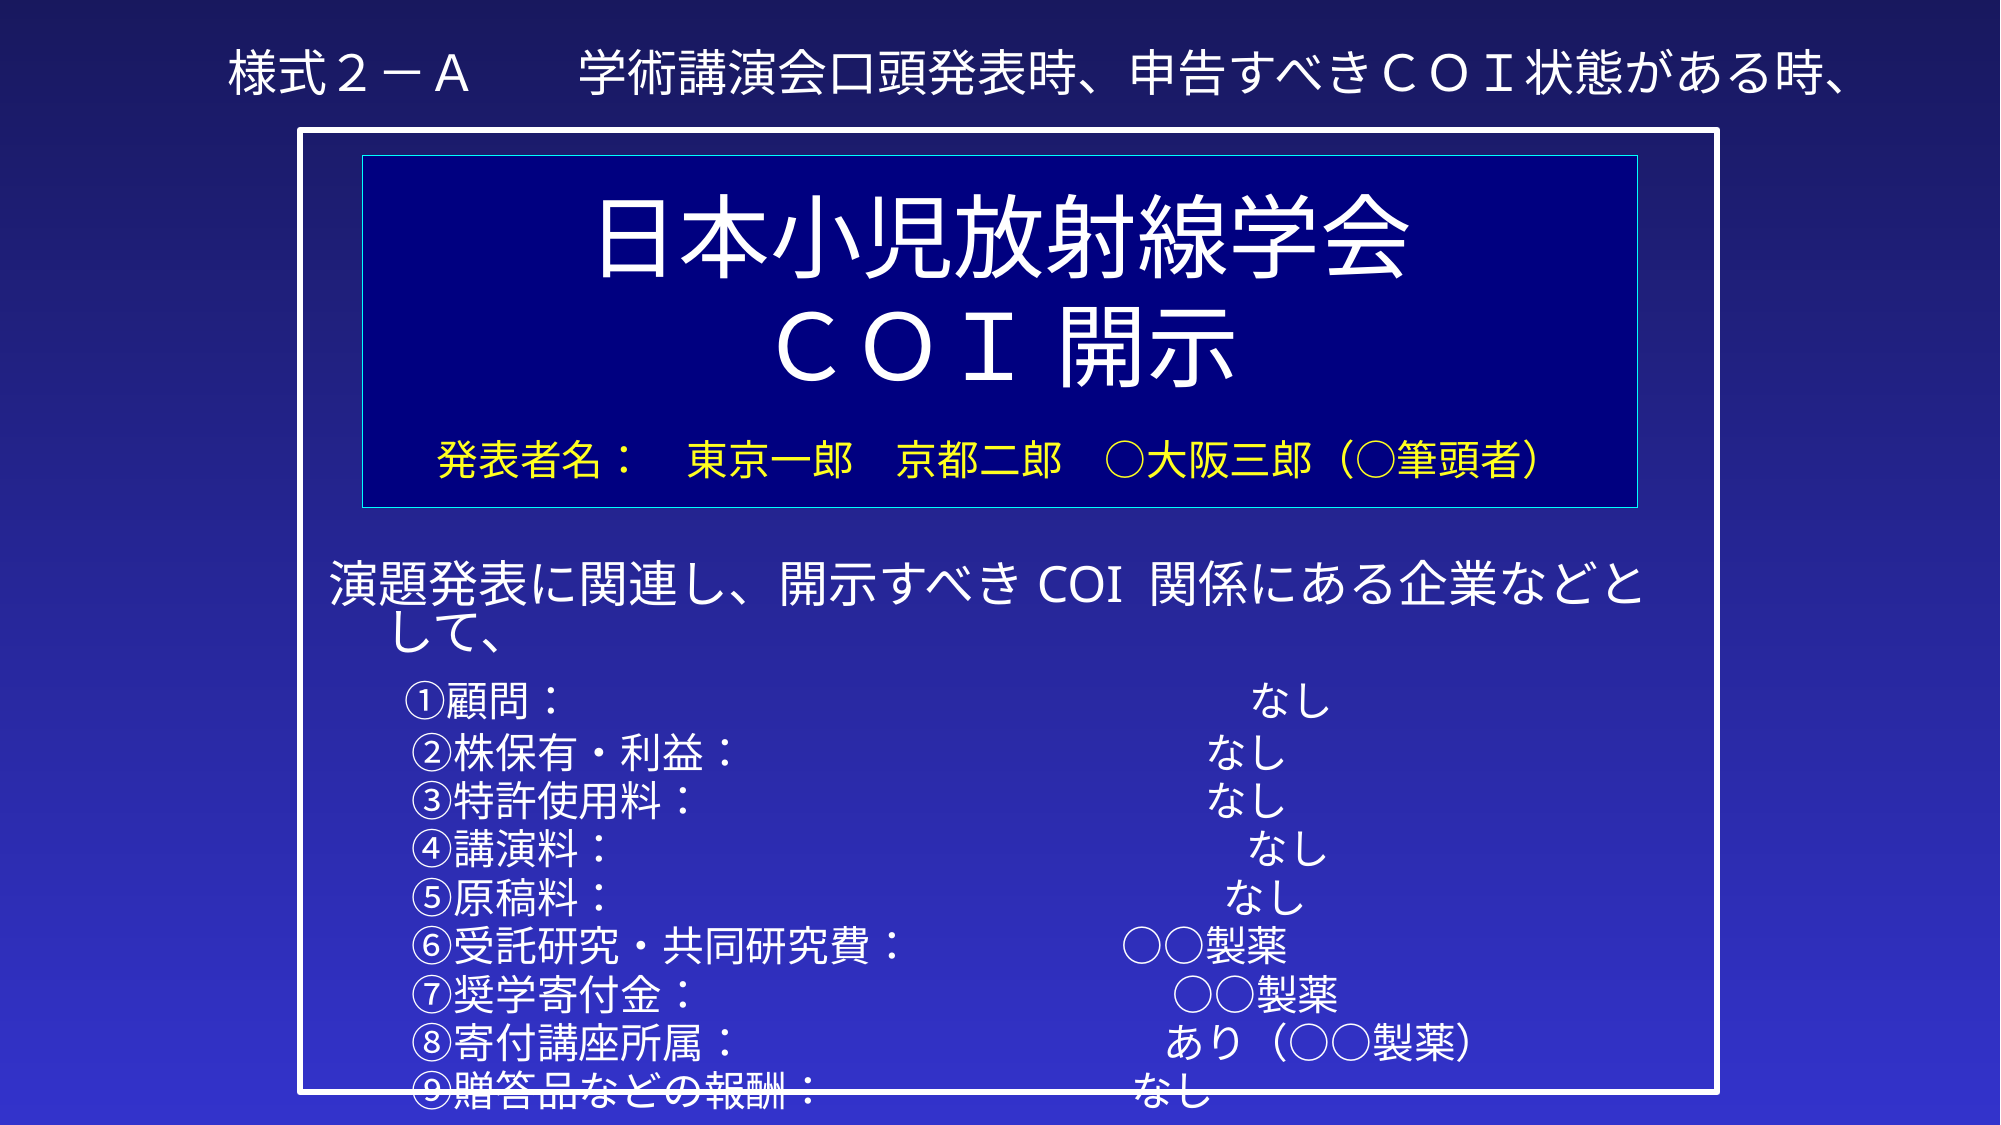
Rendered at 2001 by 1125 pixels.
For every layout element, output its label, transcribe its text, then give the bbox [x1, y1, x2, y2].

text_box [299, 129, 1718, 1093]
text_box 様式２－Ａ 学術講演会口頭発表時、申告すべきＣＯＩ状態がある時、 [212, 34, 1889, 110]
